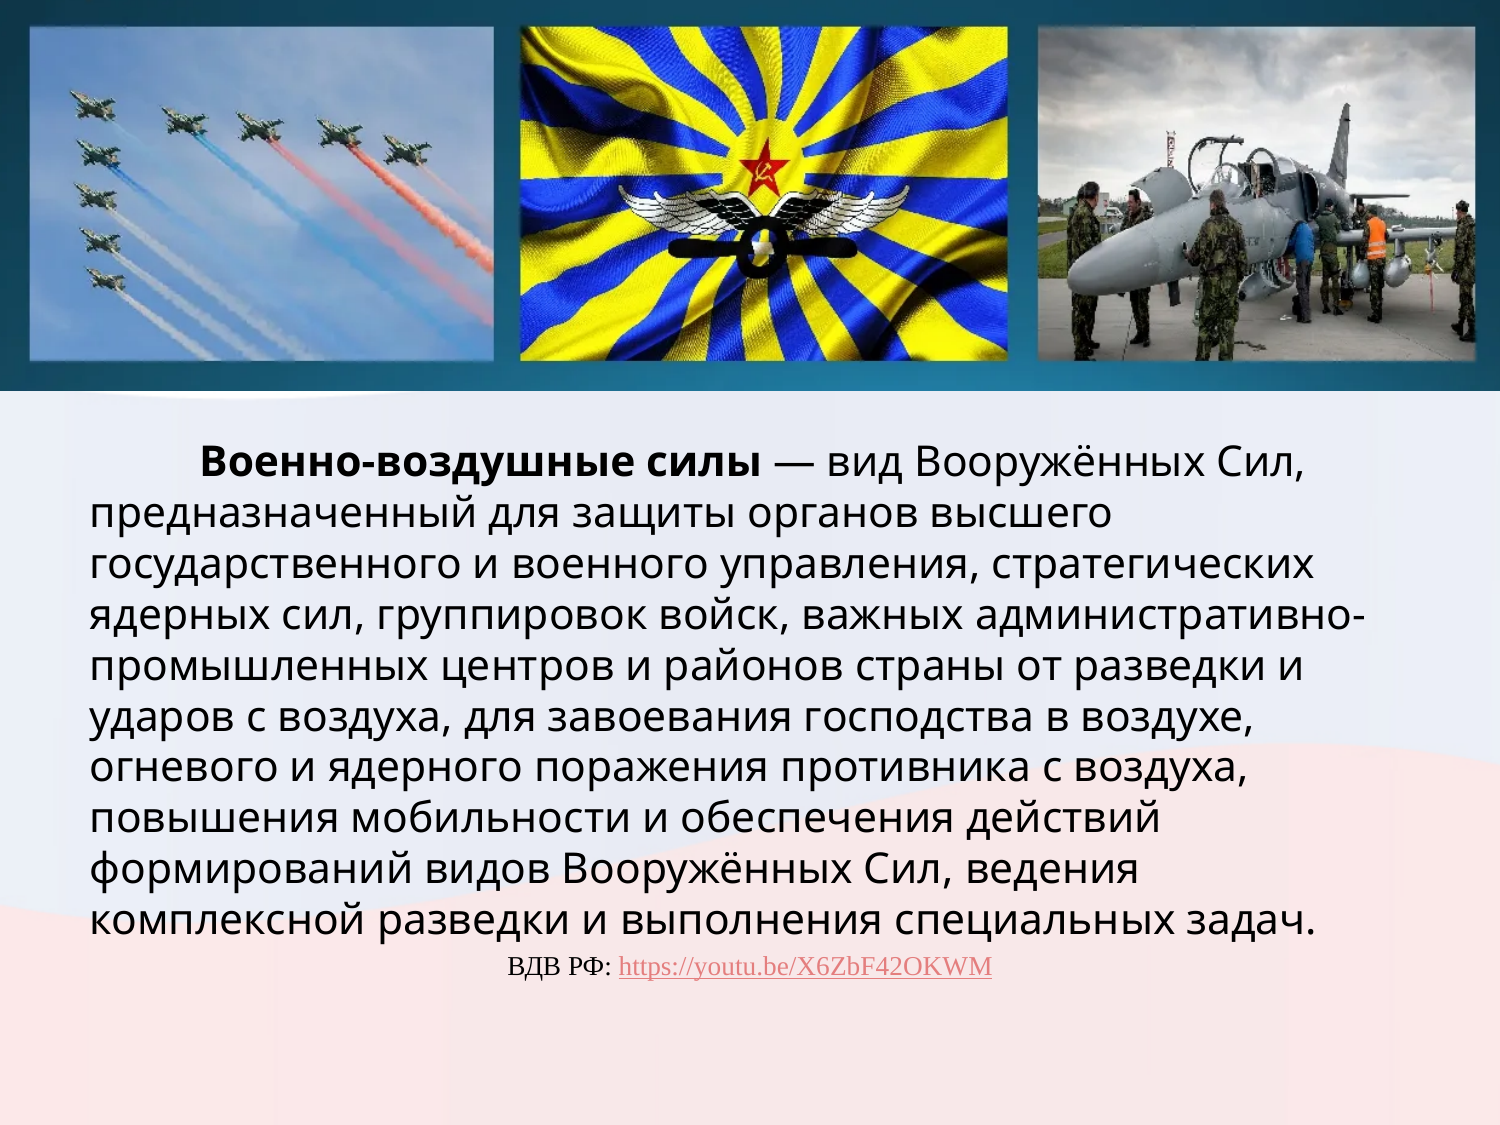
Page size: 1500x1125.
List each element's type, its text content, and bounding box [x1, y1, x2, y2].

list Военно-воздушные силы — вид Вооружённых Сил, предназначенный для защиты органов высшего государственного и военного управления, стратегических ядерных сил, группировок войск, важных административно-промышленных центров и районов страны от разведки и ударов с воздуха, для завоевания господства в воздухе, огневого и ядерного поражения противника с воздуха, повышения мобильности и обеспечения действий формирований видов Вооружённых Сил, ведения комплексной разведки и выполнения специальных задач. ВДВ РФ: https://youtu.be/X6ZbF42OKWM [75, 399, 1425, 1005]
picture [0, 0, 1500, 1125]
